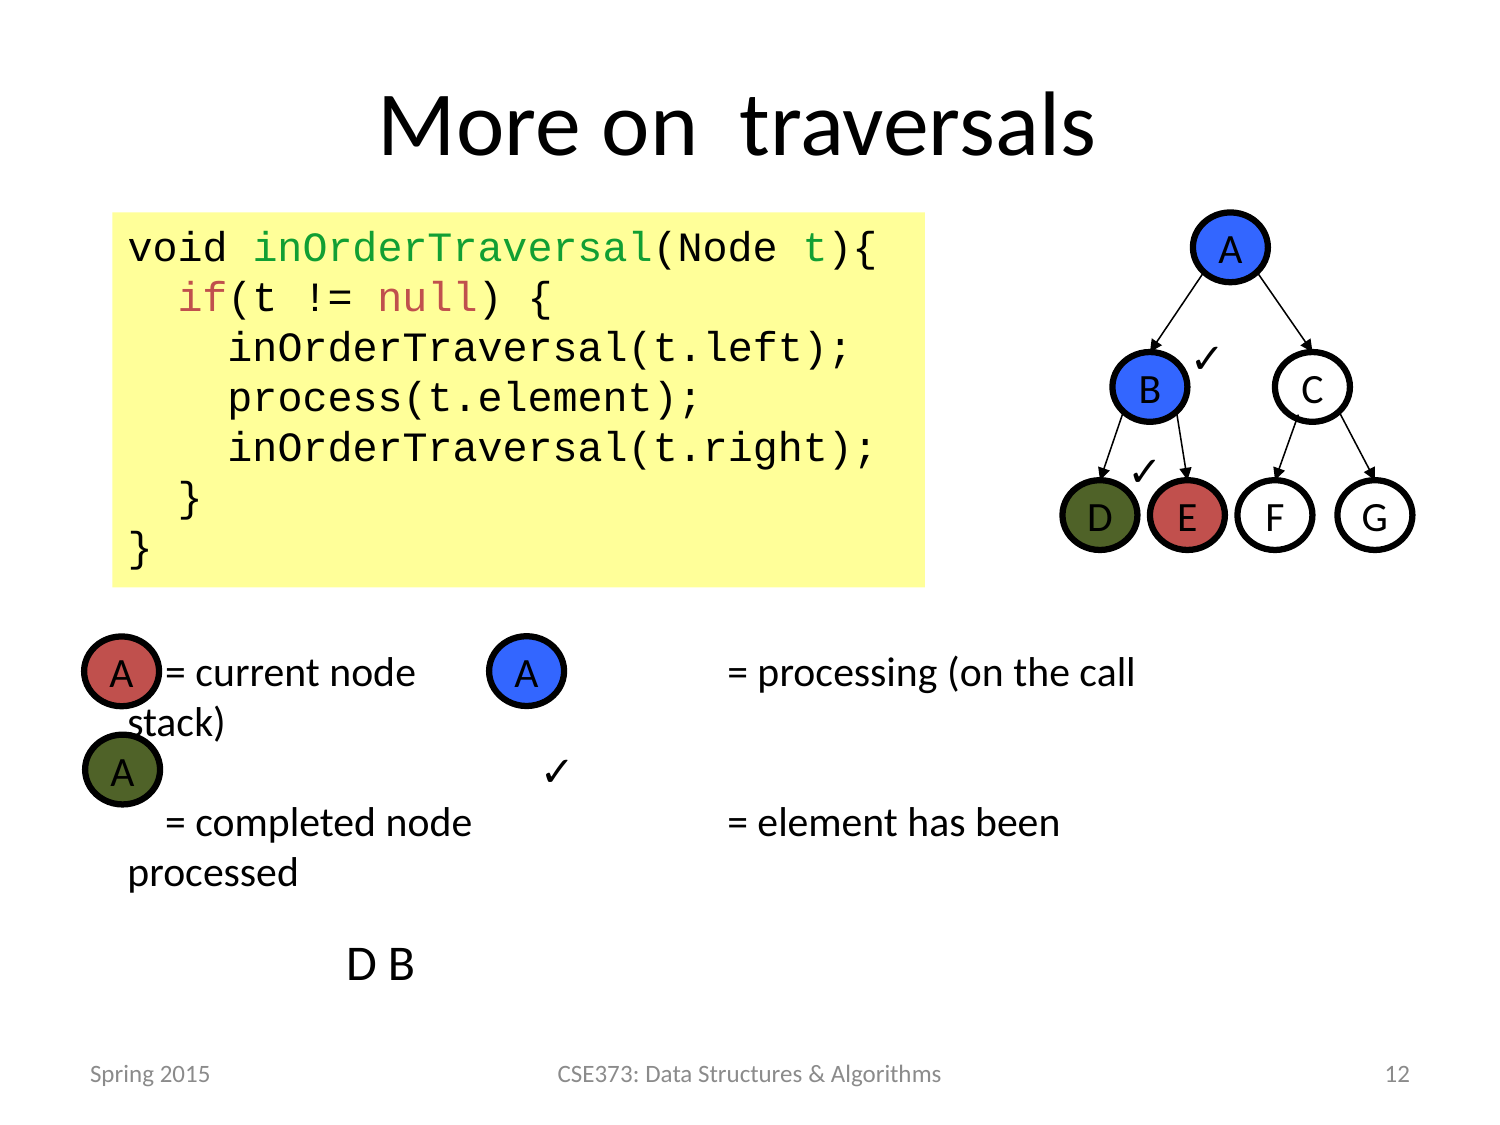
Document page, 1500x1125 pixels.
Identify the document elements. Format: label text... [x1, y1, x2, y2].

text_box D B [331, 923, 442, 998]
title More on traversals [99, 24, 1375, 213]
slide_number Spring 2015 [75, 1042, 425, 1103]
text_box void inOrderTraversal(Node t){ if(t != null) { inOrderTraversal(t.left); process(t.element); inOrderTraversal(t.right); } } [112, 212, 925, 588]
text_box A [1192, 212, 1268, 283]
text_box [1274, 414, 1299, 478]
text_box G [1337, 480, 1413, 550]
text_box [1147, 440, 1217, 452]
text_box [83, 635, 1176, 805]
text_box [1256, 274, 1313, 350]
text_box F [1237, 480, 1313, 550]
text_box B [1112, 352, 1188, 422]
slide_number 12 [1074, 1042, 1425, 1103]
text_box C [1274, 352, 1350, 422]
text_box E [1149, 480, 1225, 550]
footer CSE373: Data Structures & Algorithms [512, 1042, 988, 1103]
text_box D [1062, 480, 1138, 550]
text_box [1322, 427, 1392, 465]
text_box ✓ [1175, 324, 1225, 390]
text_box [1149, 274, 1205, 350]
text_box ✓ [1112, 437, 1163, 503]
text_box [1099, 414, 1124, 478]
